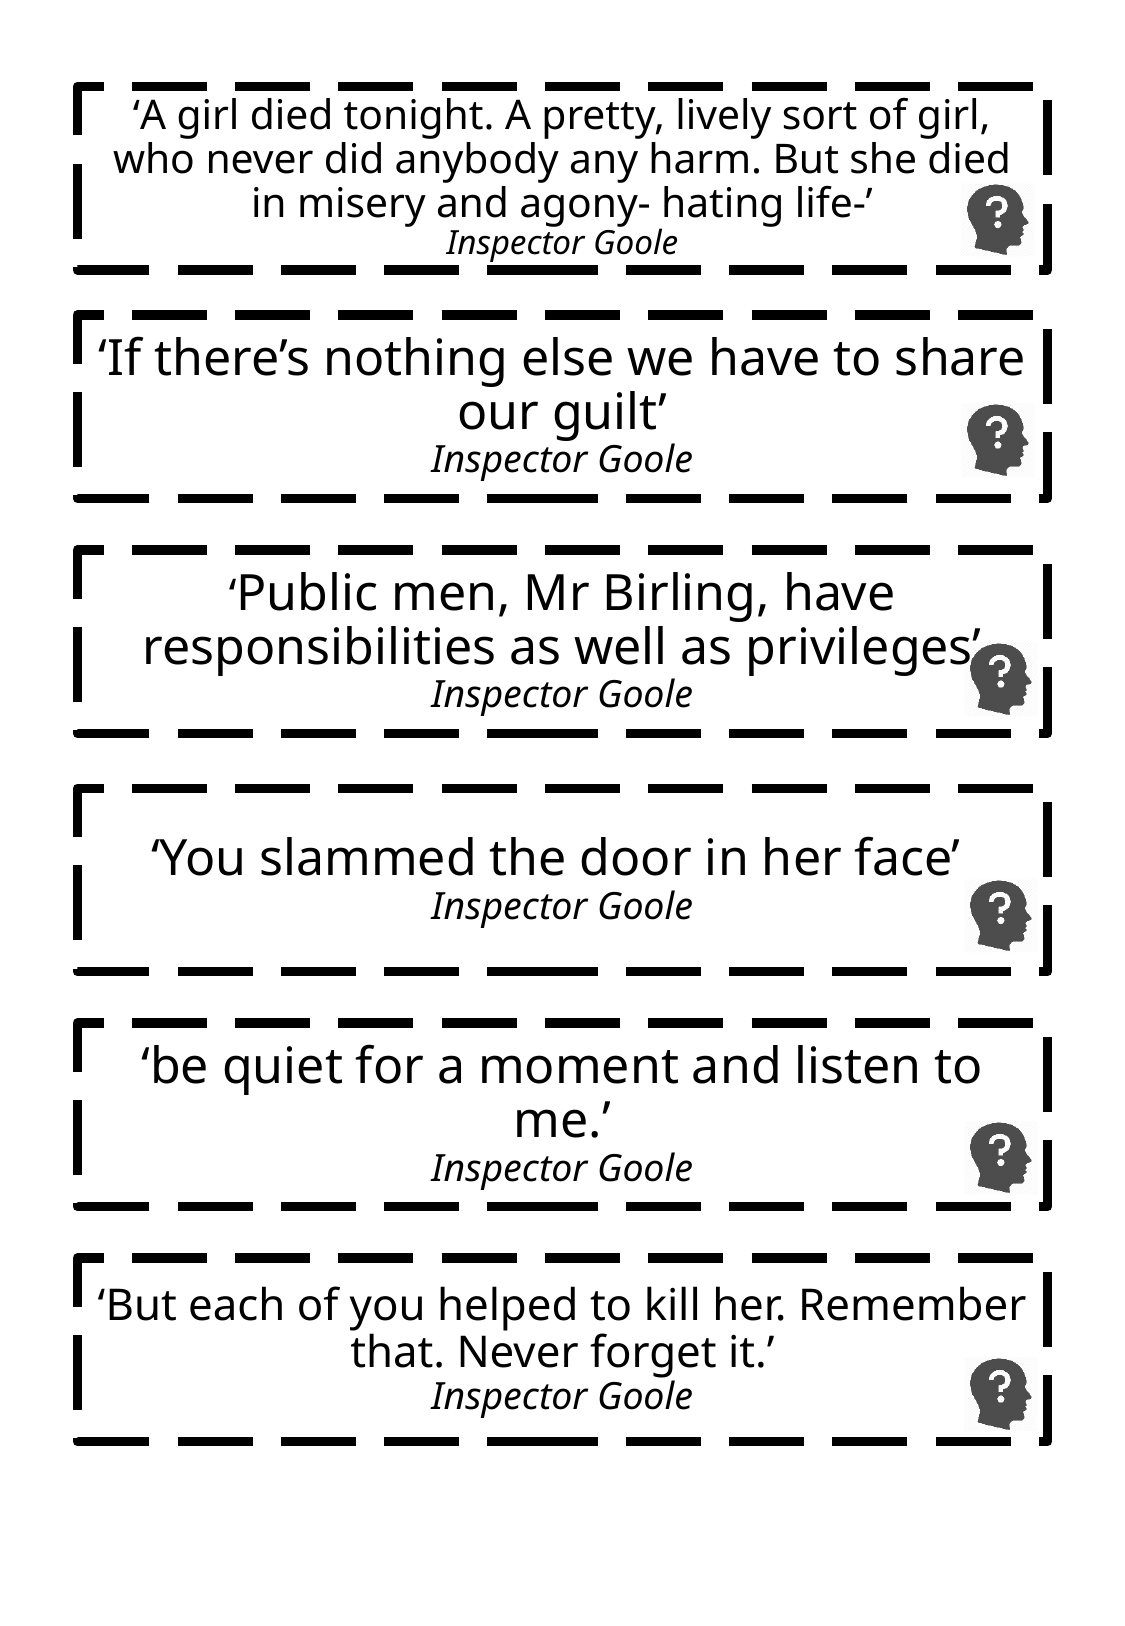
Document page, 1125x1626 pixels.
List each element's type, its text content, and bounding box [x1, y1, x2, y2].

text_box ‘If there’s nothing else we have to share our guilt’ Inspector Goole [77, 314, 1048, 499]
picture [959, 182, 1035, 257]
text_box ‘be quiet for a moment and listen to me.’ Inspector Goole [77, 1023, 1048, 1207]
picture [963, 1120, 1038, 1196]
picture [963, 1356, 1038, 1432]
text_box ‘But each of you helped to kill her. Remember that. Never forget it.’ Inspector Goole [77, 1258, 1048, 1442]
title ‘A girl died tonight. A pretty, lively sort of girl, who never did anybody any harm. But she died in misery and agony- hating life-’ Inspector Goole [77, 86, 1048, 270]
picture [963, 641, 1038, 717]
picture [959, 402, 1035, 478]
text_box ‘Public men, Mr Birling, have responsibilities as well as privileges’ Inspector Goole [77, 549, 1048, 734]
picture [963, 878, 1038, 953]
text_box ‘You slammed the door in her face’ Inspector Goole [77, 788, 1048, 972]
